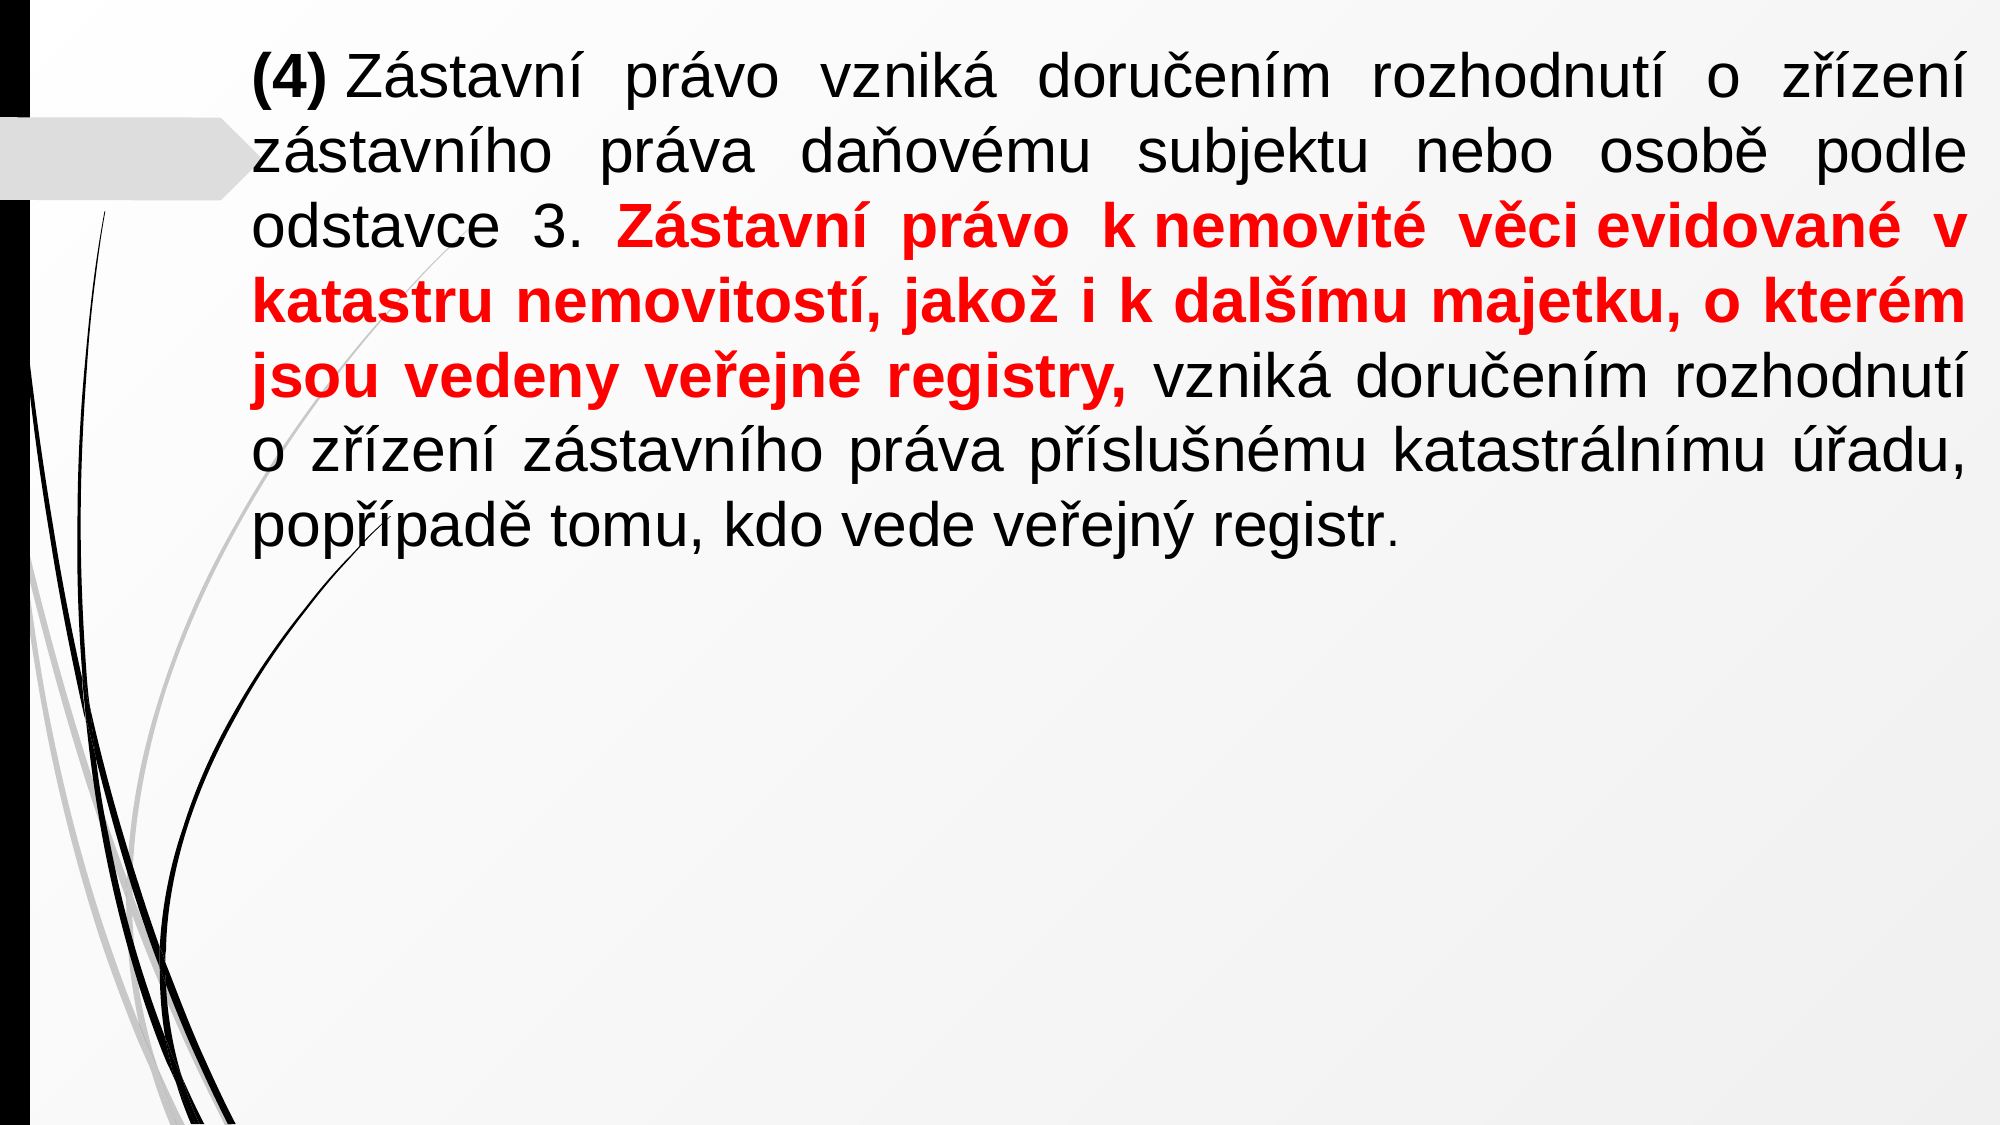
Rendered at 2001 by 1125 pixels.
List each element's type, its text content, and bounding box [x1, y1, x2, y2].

text_box (4) Zástavní právo vzniká doručením rozhodnutí o zřízení zástavního práva daňovému subjektu nebo osobě podle odstavce 3. Zástavní právo k nemovité věci evidované v katastru nemovitostí, jakož i k dalšímu majetku, o kterém jsou vedeny veřejné registry, vzniká doručením rozhodnutí o zřízení zástavního práva příslušnému katastrálnímu úřadu, popřípadě tomu, kdo vede veřejný registr. [236, 27, 1985, 1073]
